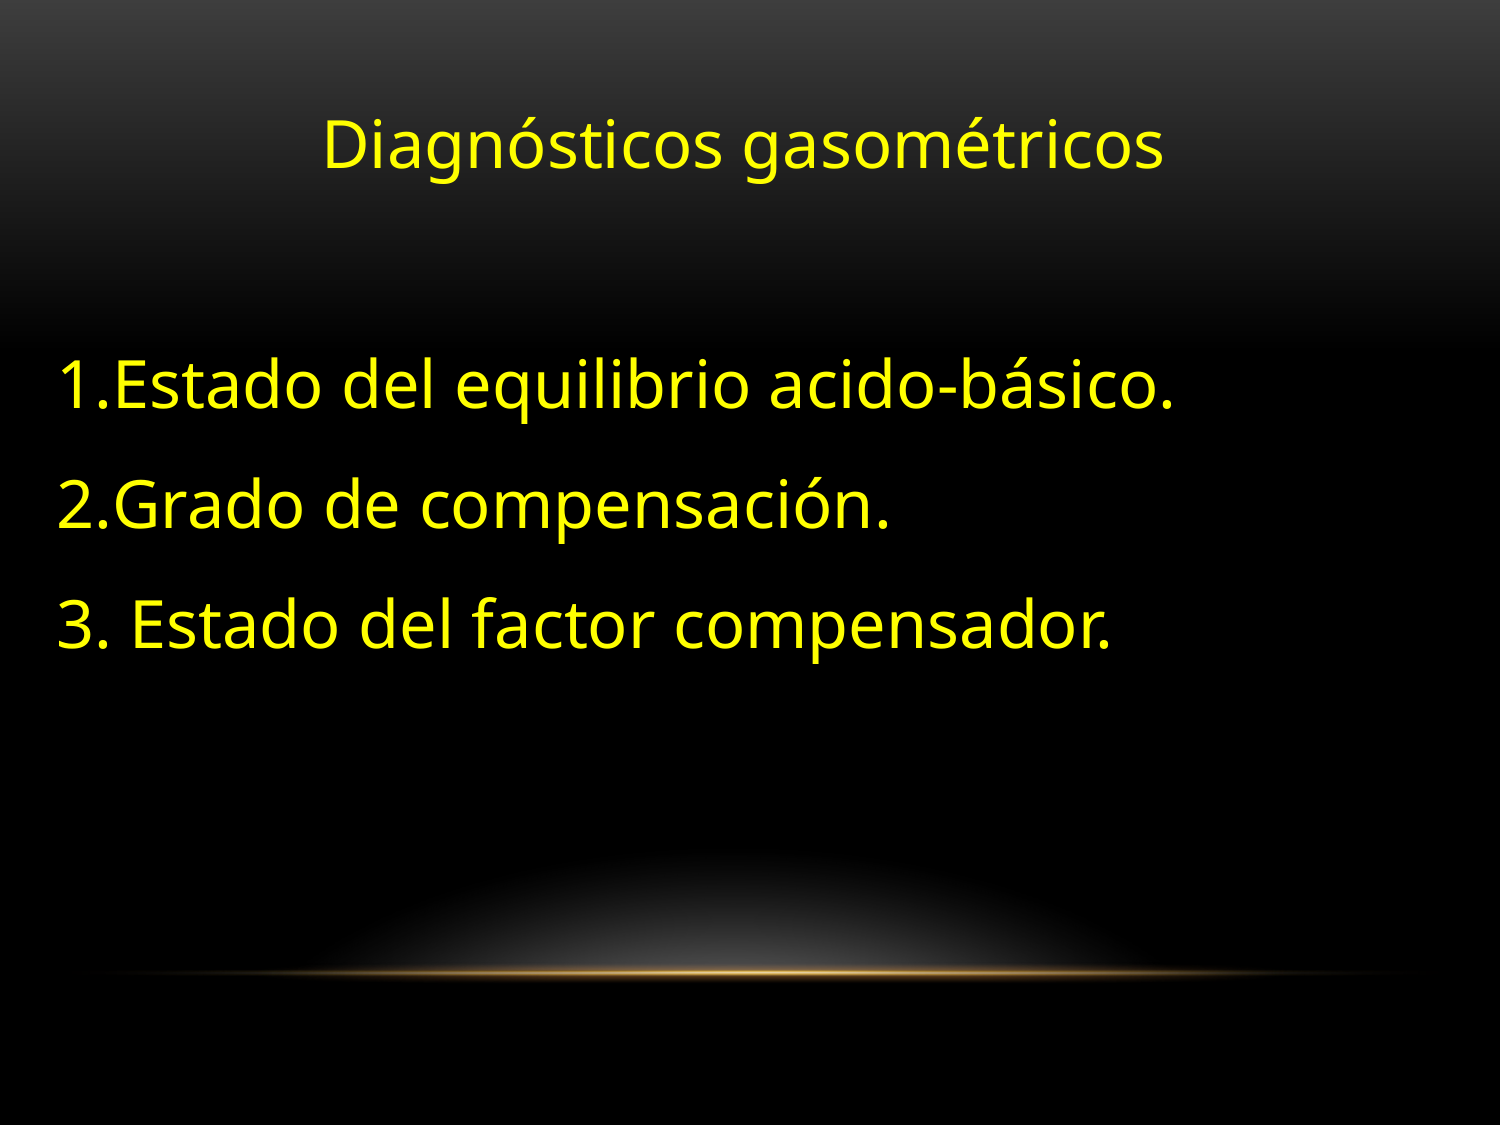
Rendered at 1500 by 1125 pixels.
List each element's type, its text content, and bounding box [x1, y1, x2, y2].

text_box Diagnósticos gasométricos Estado del equilibrio acido-básico. Grado de compensación. Estado del factor compensador. [41, 54, 1447, 669]
picture [0, 0, 1500, 1125]
